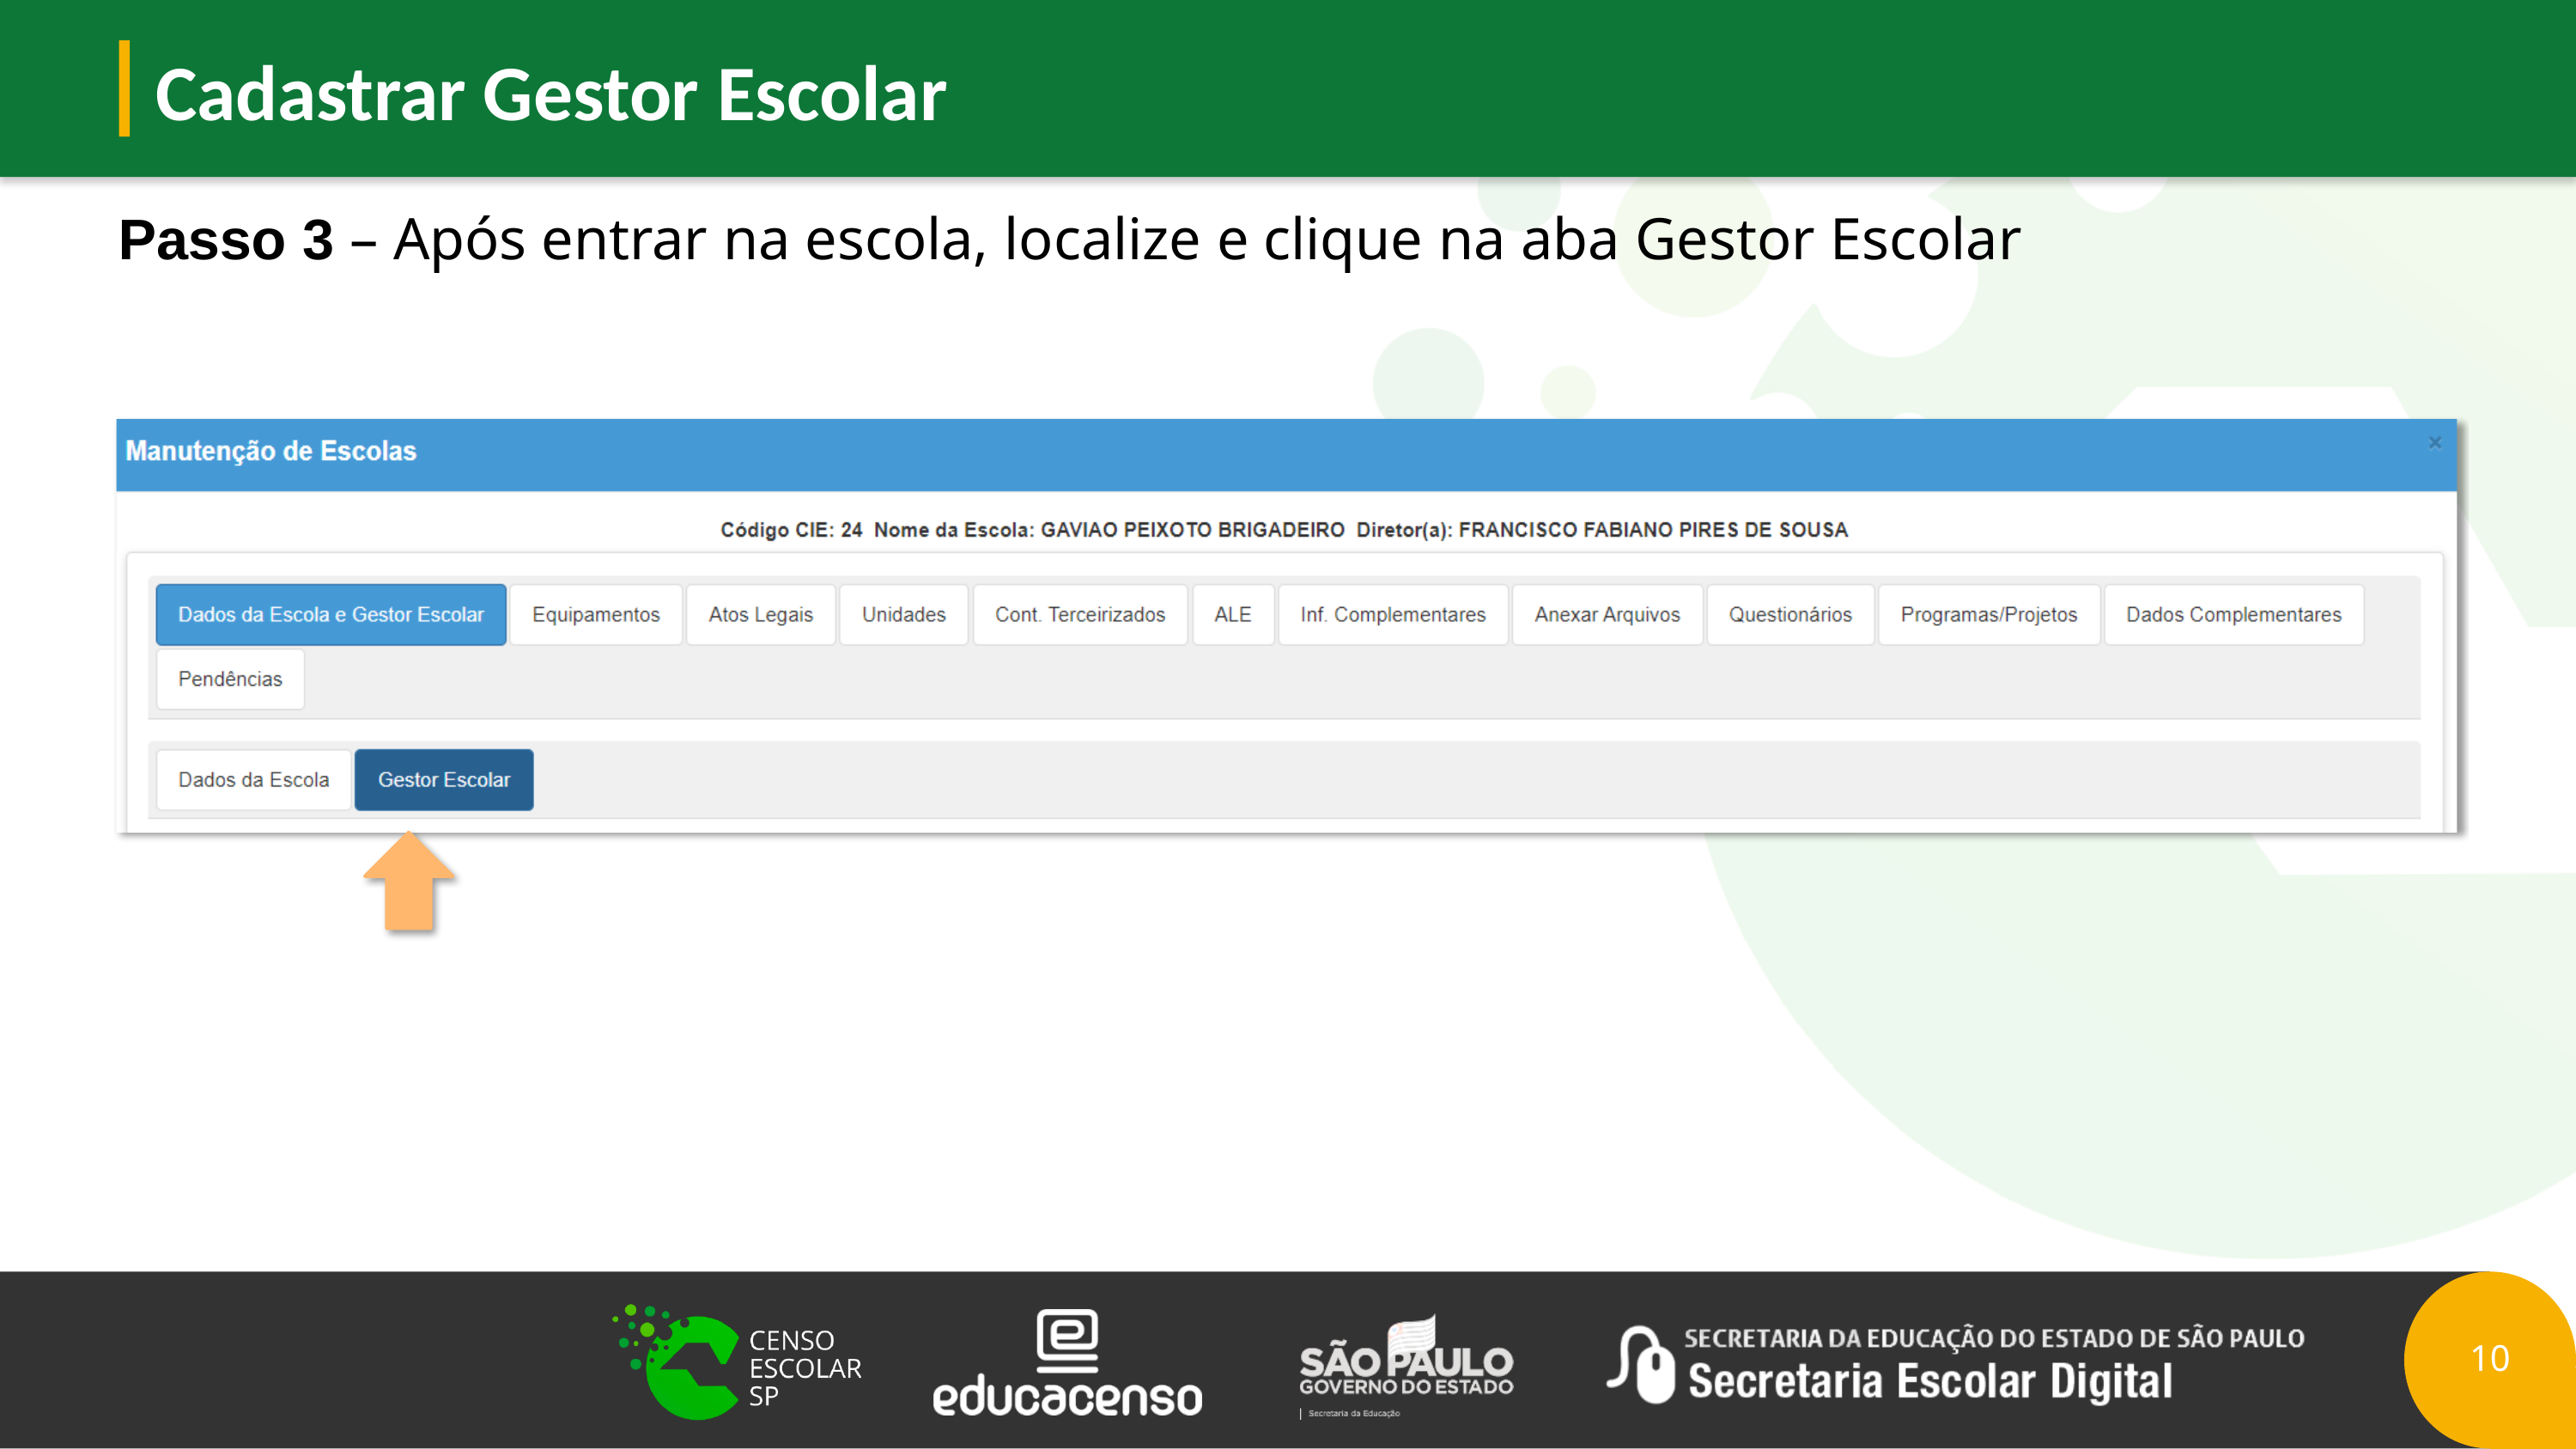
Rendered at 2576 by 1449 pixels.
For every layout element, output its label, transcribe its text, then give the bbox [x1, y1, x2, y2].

slide_number 10 [2403, 1334, 2576, 1386]
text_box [116, 419, 2458, 929]
picture [601, 1293, 870, 1437]
text_box Passo 3 – Após entrar na escola, localize e clique na aba Gestor Escolar [116, 201, 2458, 272]
text_box Cadastrar Gestor Escolar [135, 23, 1596, 137]
